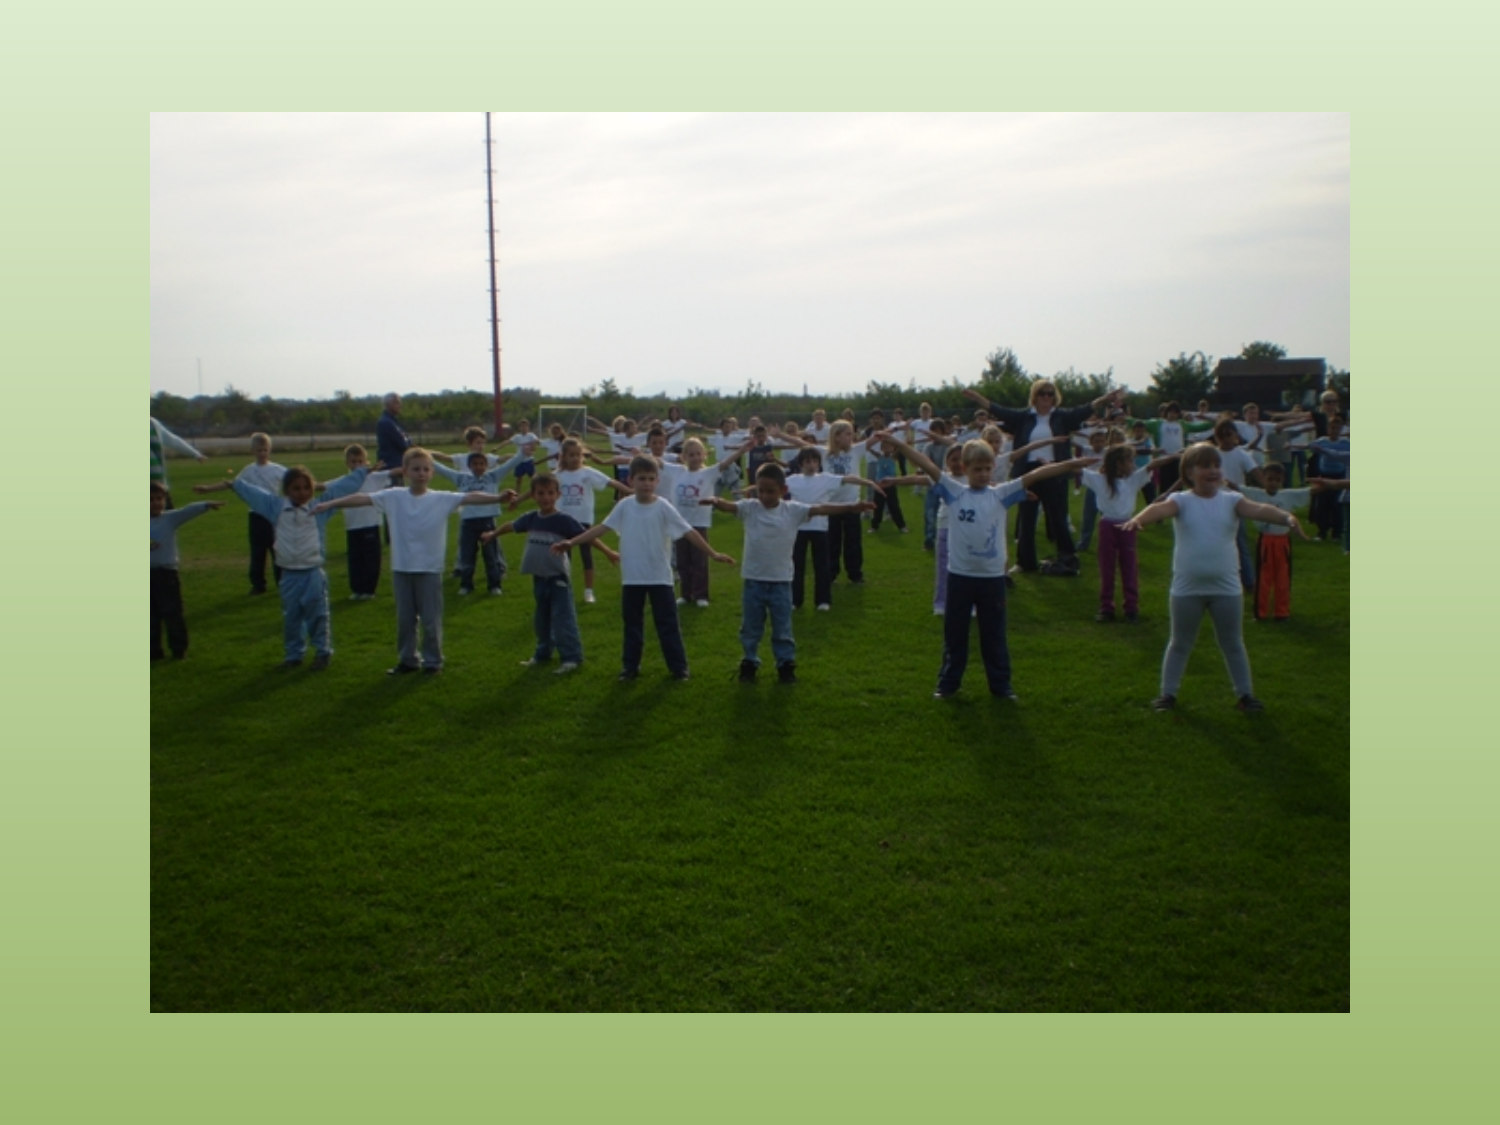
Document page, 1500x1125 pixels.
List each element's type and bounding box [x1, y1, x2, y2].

picture [149, 112, 1351, 1013]
